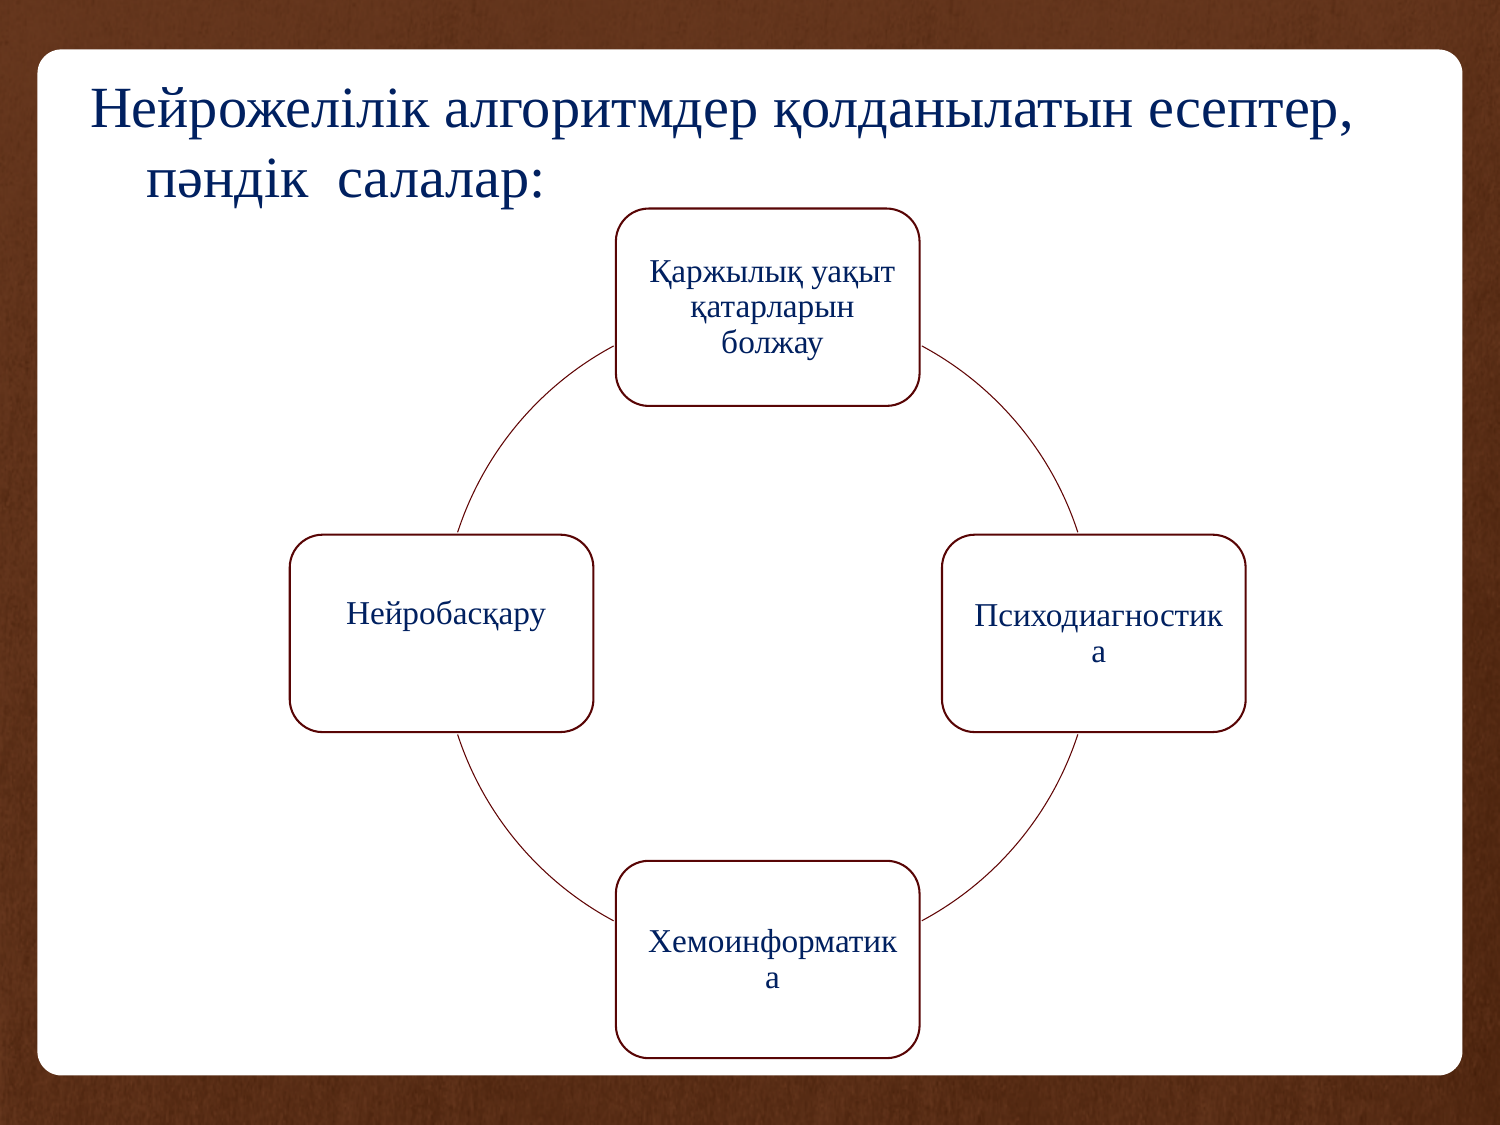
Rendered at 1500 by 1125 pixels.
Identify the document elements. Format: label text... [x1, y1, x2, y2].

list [64, 208, 1471, 1059]
title Нейрожелілік алгоритмдер қолданылатын есептер, пәндік салалар: [75, 37, 1425, 208]
